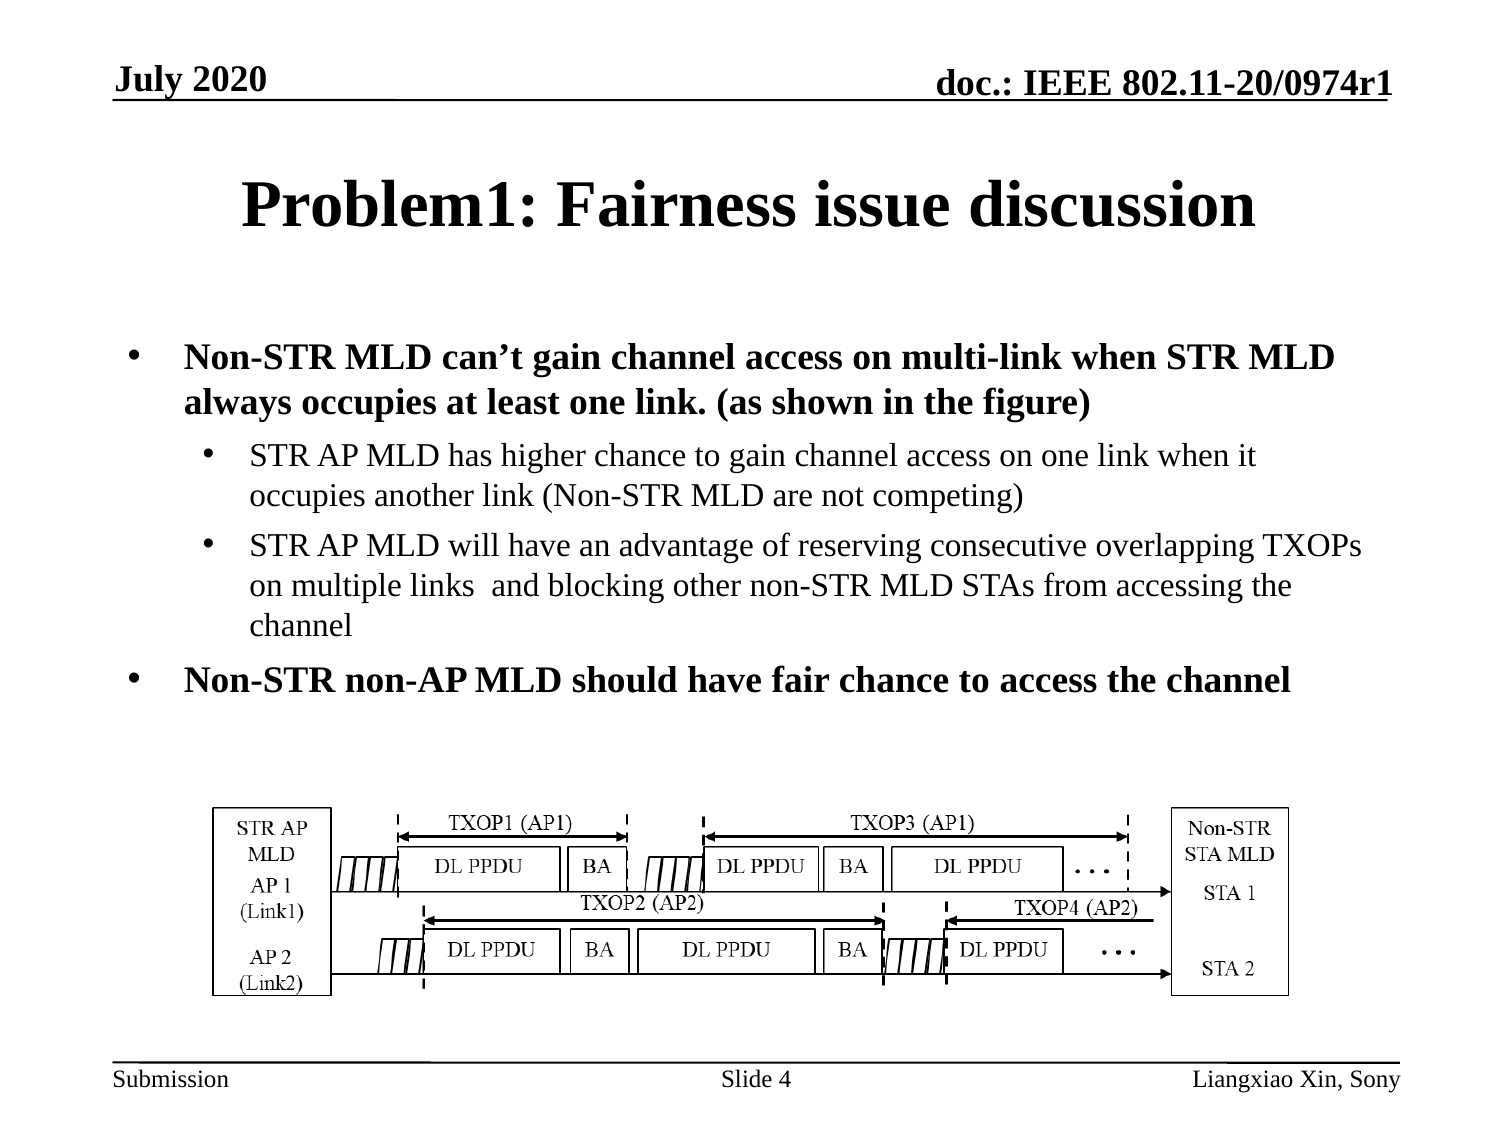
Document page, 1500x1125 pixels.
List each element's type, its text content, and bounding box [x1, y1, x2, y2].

picture [212, 802, 1289, 1008]
title Problem1: Fairness issue discussion [112, 112, 1388, 288]
slide_number Slide 4 [712, 1061, 800, 1123]
footer Liangxiao Xin, Sony [878, 1061, 1402, 1093]
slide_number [114, 54, 423, 100]
text_box Non-STR MLD can’t gain channel access on multi-link when STR MLD always occupies at least one link. (as shown in the figure) STR AP MLD has higher chance to gain channel access on one link when it occupies another link (Non-STR MLD are not competing) STR AP MLD will have an advantage of reserving consecutive overlapping TXOPs on multiple links and blocking other non-STR MLD STAs from accessing the channel Non-STR non-AP MLD should have fair chance to access the channel [112, 324, 1388, 770]
